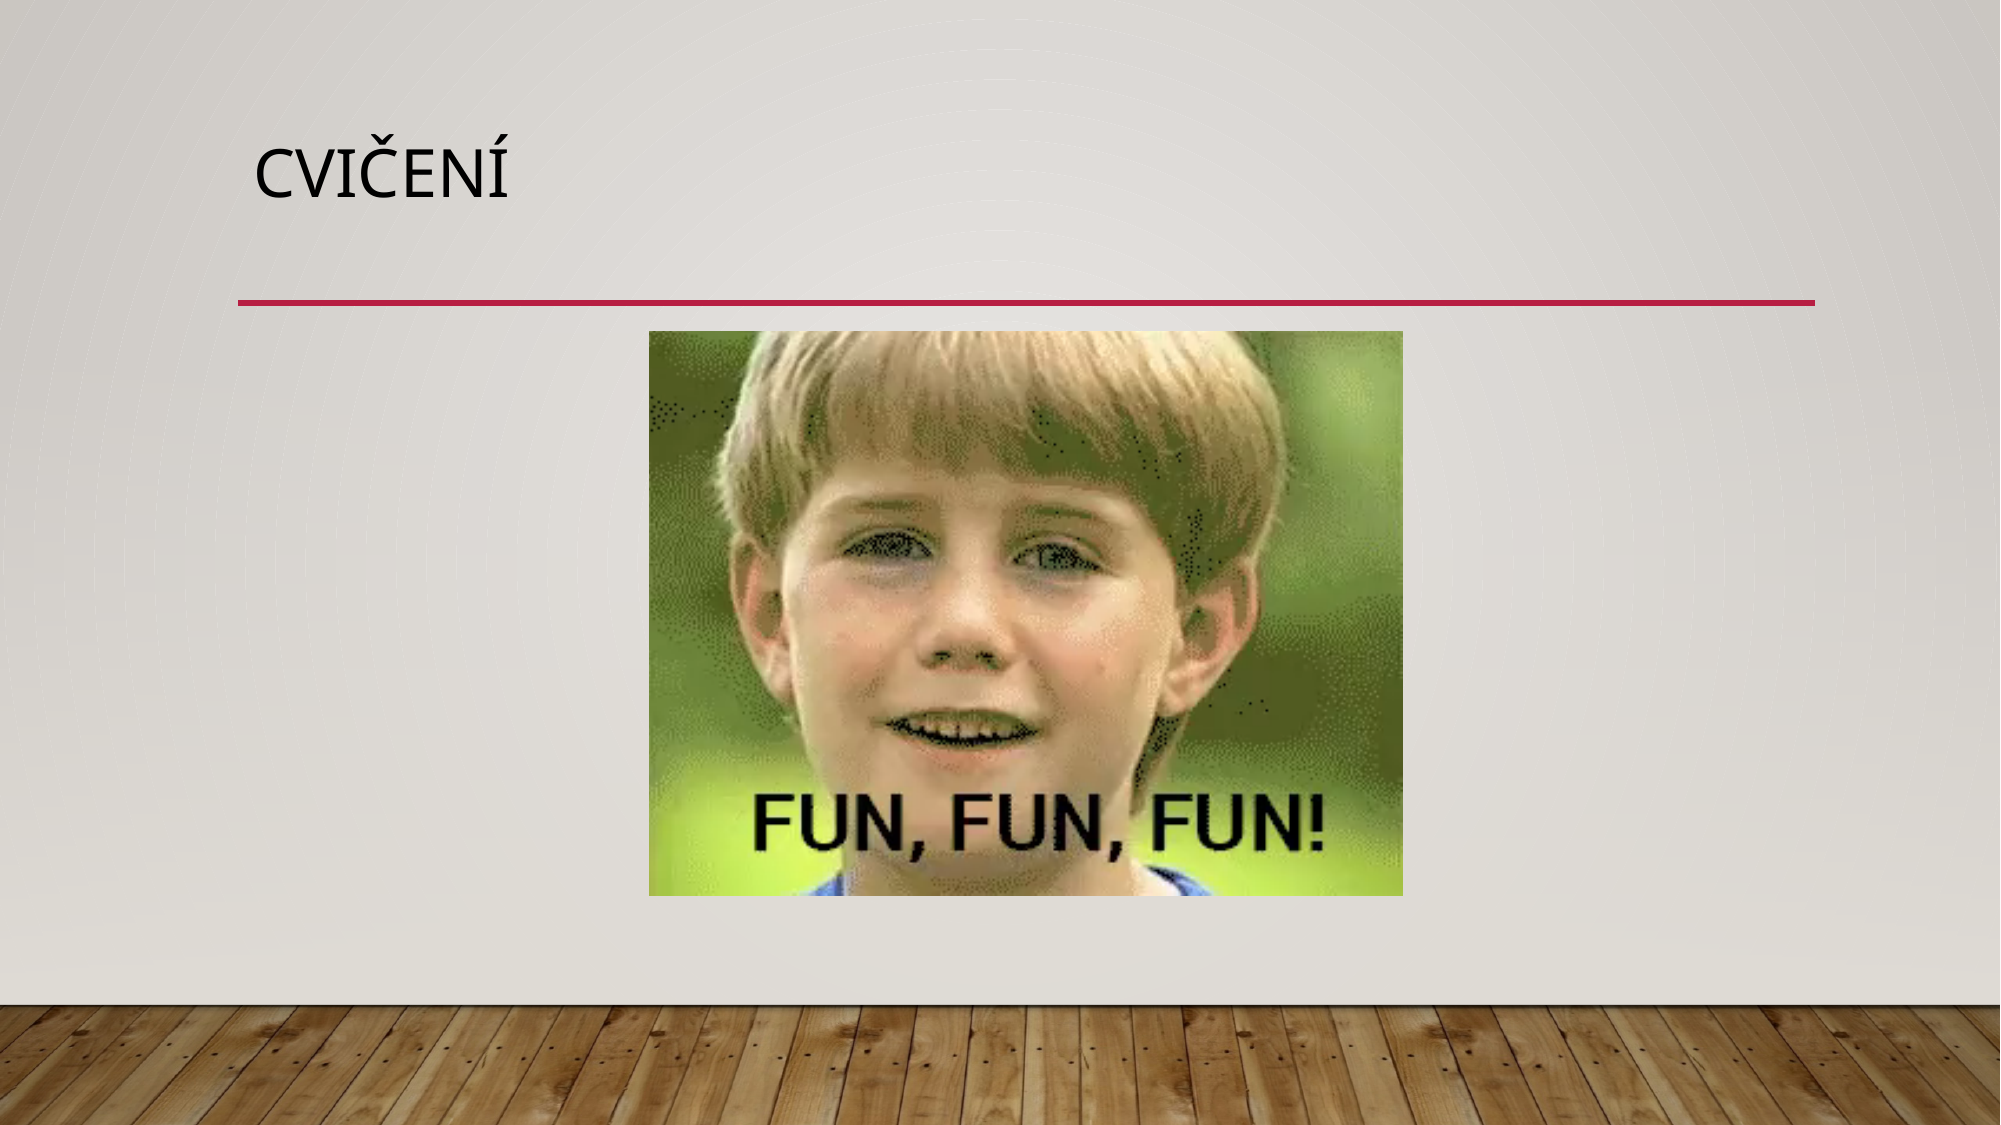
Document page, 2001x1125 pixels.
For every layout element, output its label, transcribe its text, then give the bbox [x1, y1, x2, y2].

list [648, 330, 1404, 897]
title Cvičení [238, 131, 1814, 305]
picture [0, 1005, 2000, 1125]
